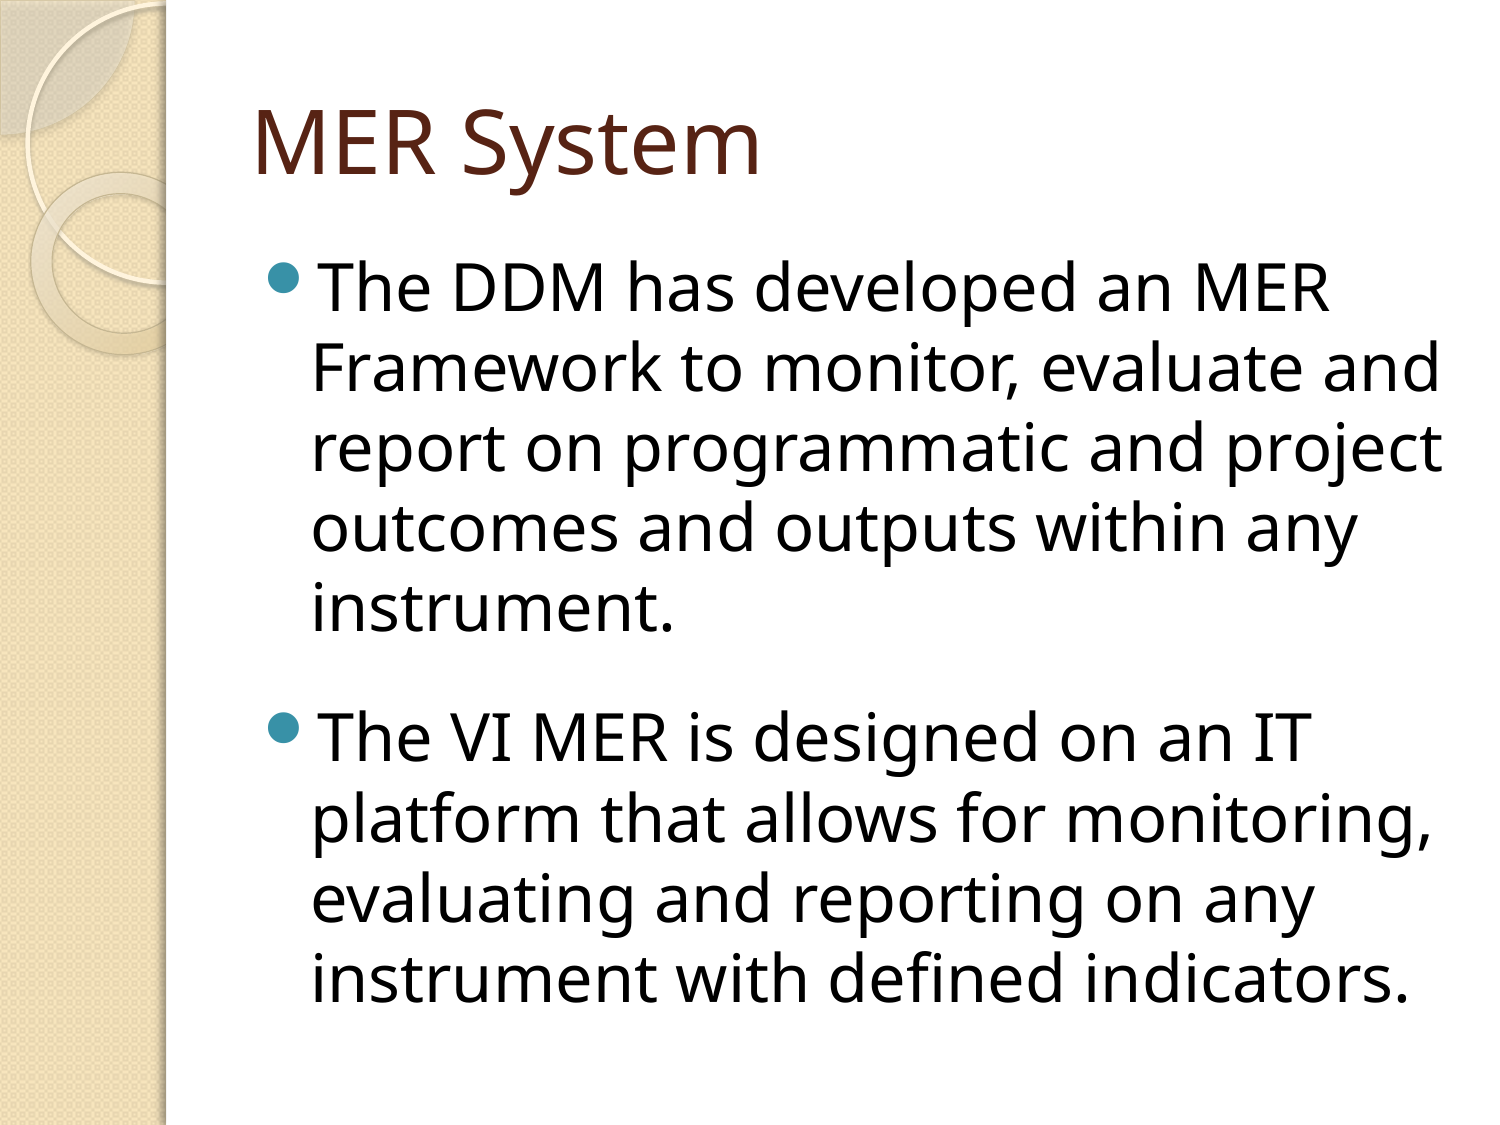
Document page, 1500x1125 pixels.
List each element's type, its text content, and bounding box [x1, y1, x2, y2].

title MER System [235, 45, 1466, 233]
list The DDM has developed an MER Framework to monitor, evaluate and report on programmatic and project outcomes and outputs within any instrument. The VI MER is designed on an IT platform that allows for monitoring, evaluating and reporting on any instrument with defined indicators. [235, 237, 1466, 1088]
